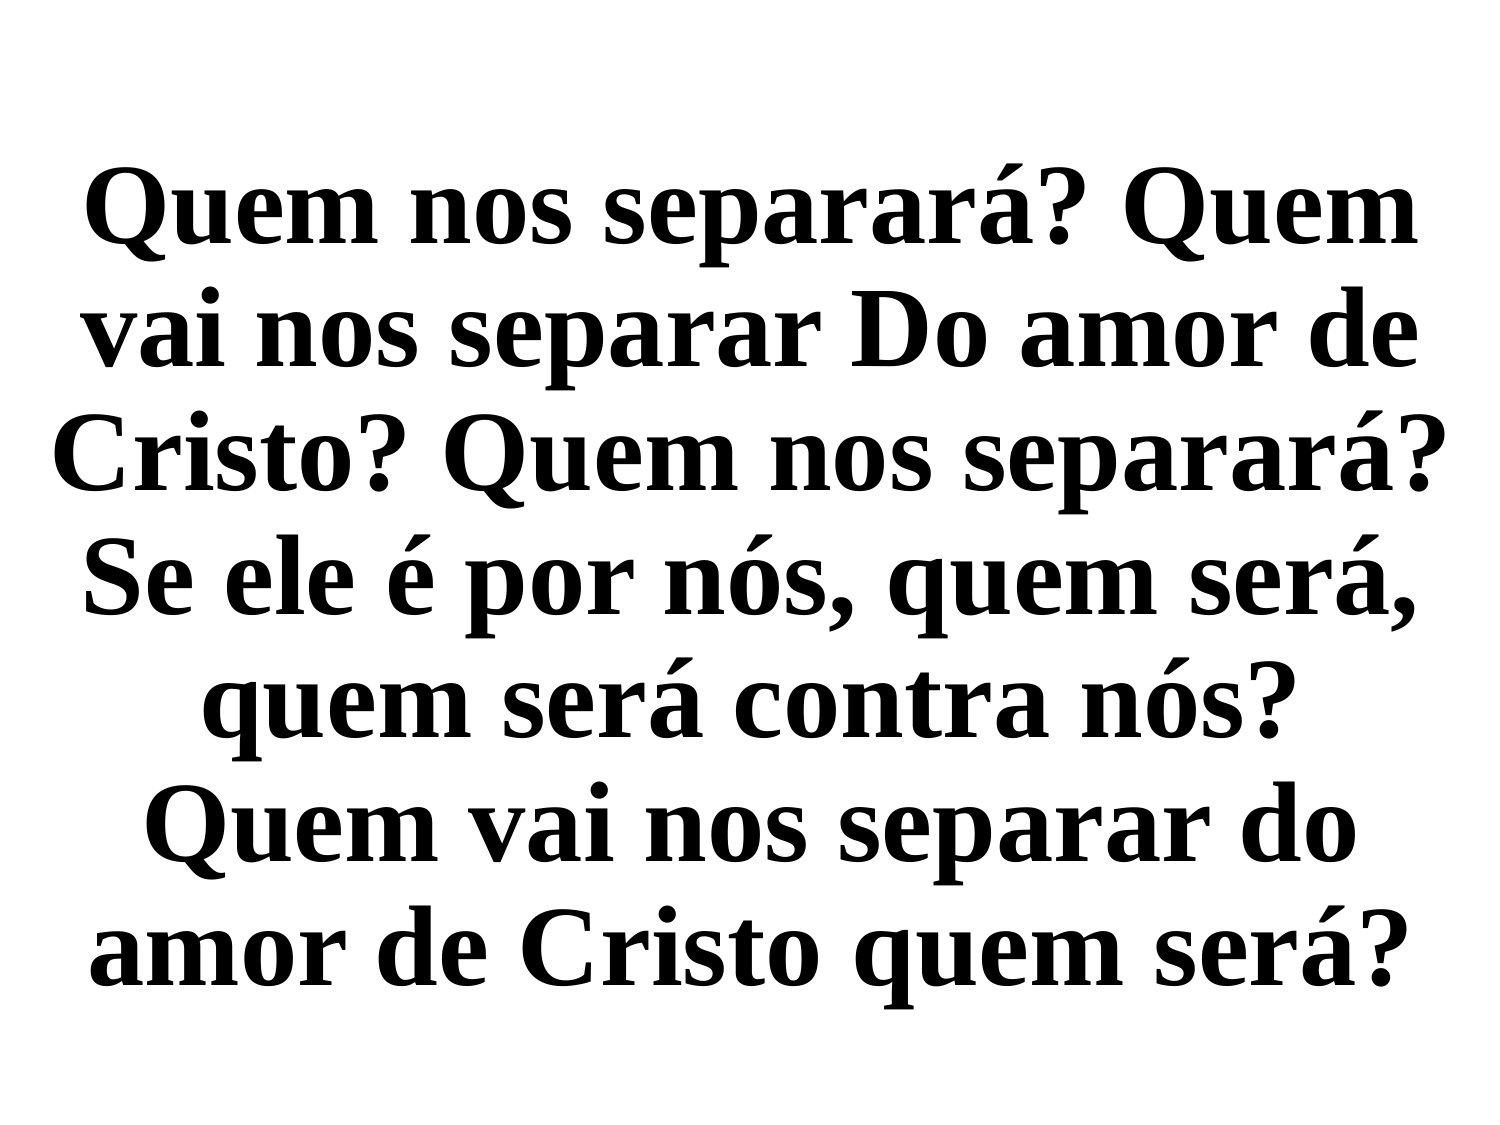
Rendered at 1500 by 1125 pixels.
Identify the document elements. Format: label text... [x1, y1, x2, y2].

list Quem nos separará? Quem vai nos separar Do amor de Cristo? Quem nos separará? Se ele é por nós, quem será, quem será contra nós? Quem vai nos separar do amor de Cristo quem será? [34, 53, 1468, 1091]
